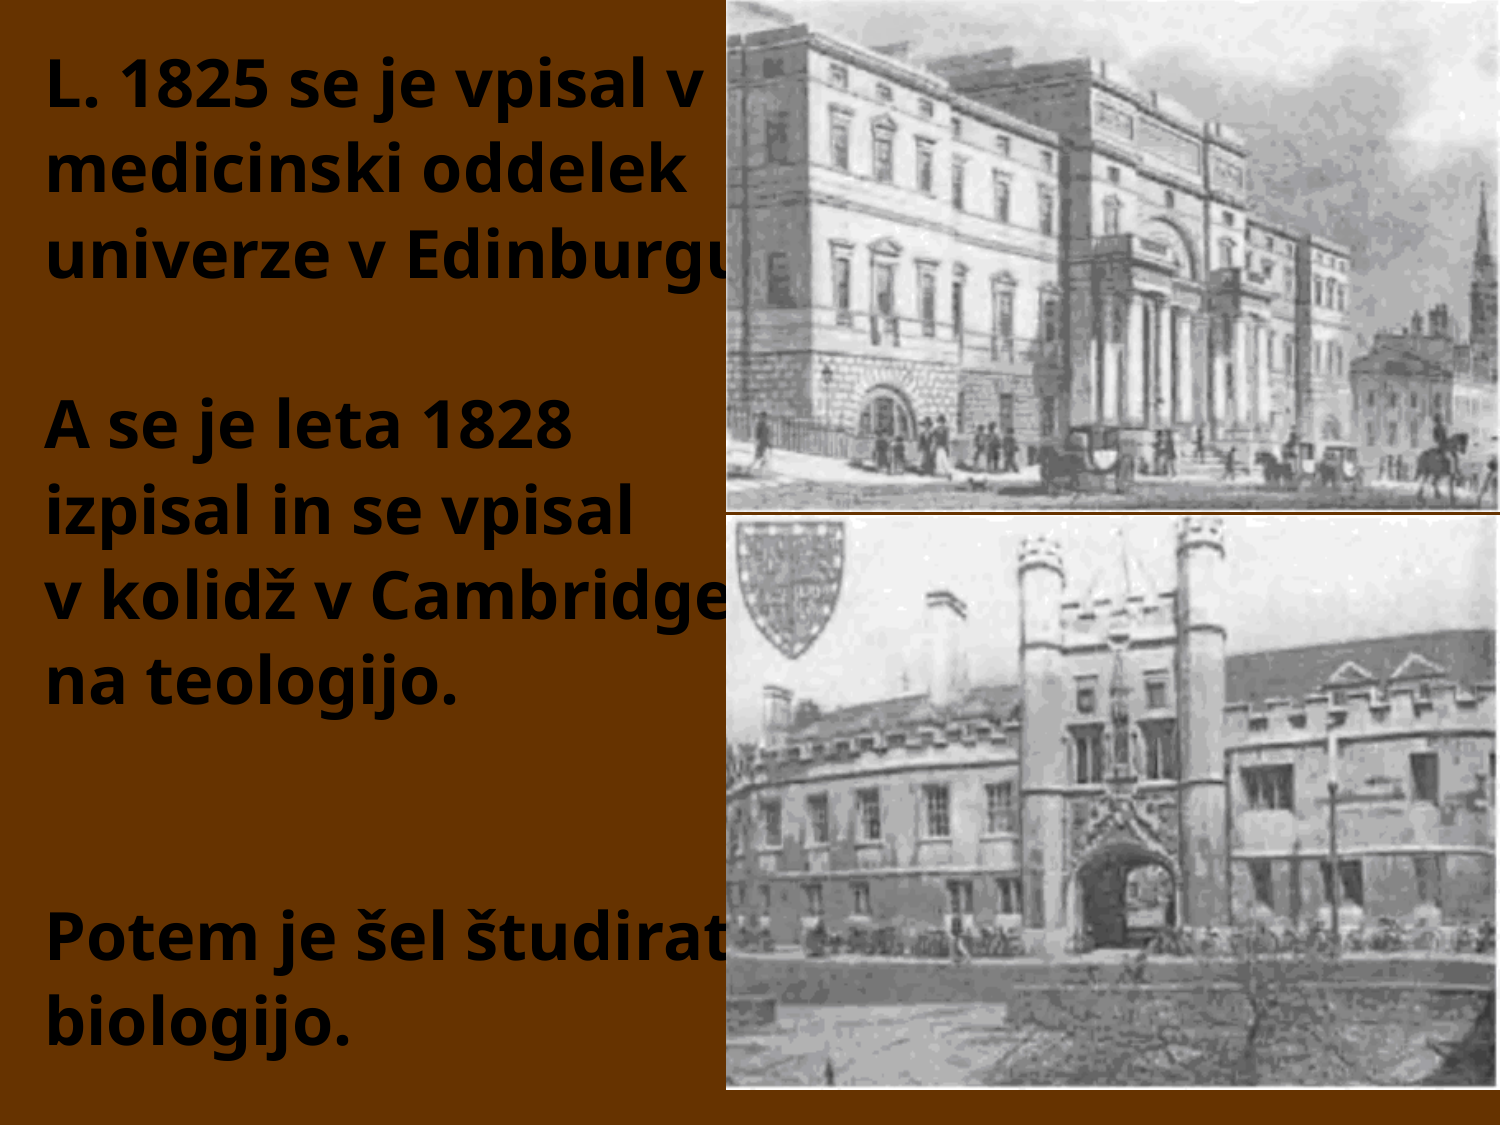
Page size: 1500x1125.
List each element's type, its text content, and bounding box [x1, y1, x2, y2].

list L. 1825 se je vpisal v medicinski oddelek univerze v Edinburgu. A se je leta 1828 izpisal in se vpisal v kolidž v Cambridgeu na teologijo. Potem je šel študirat biologijo. [29, 42, 1415, 1125]
picture [726, 0, 1500, 512]
picture [726, 515, 1500, 1090]
